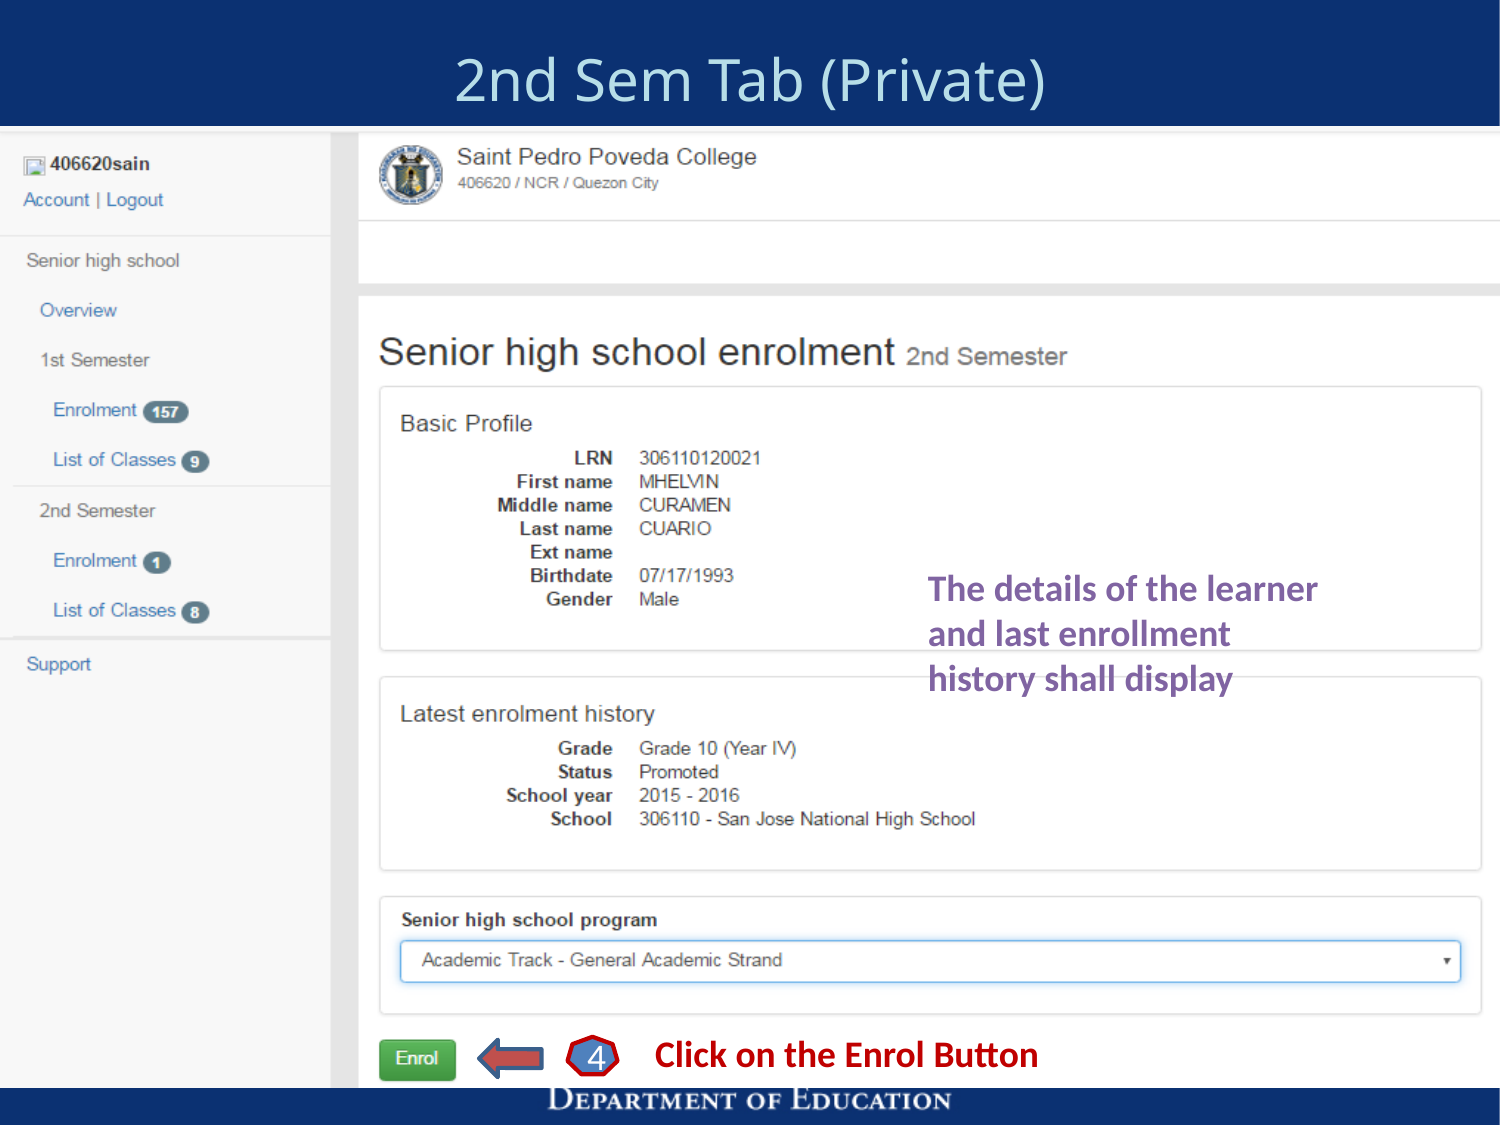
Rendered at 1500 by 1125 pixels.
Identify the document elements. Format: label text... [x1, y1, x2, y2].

picture [0, 0, 1500, 1125]
title 2nd Sem Tab (Private) [75, 0, 1425, 125]
